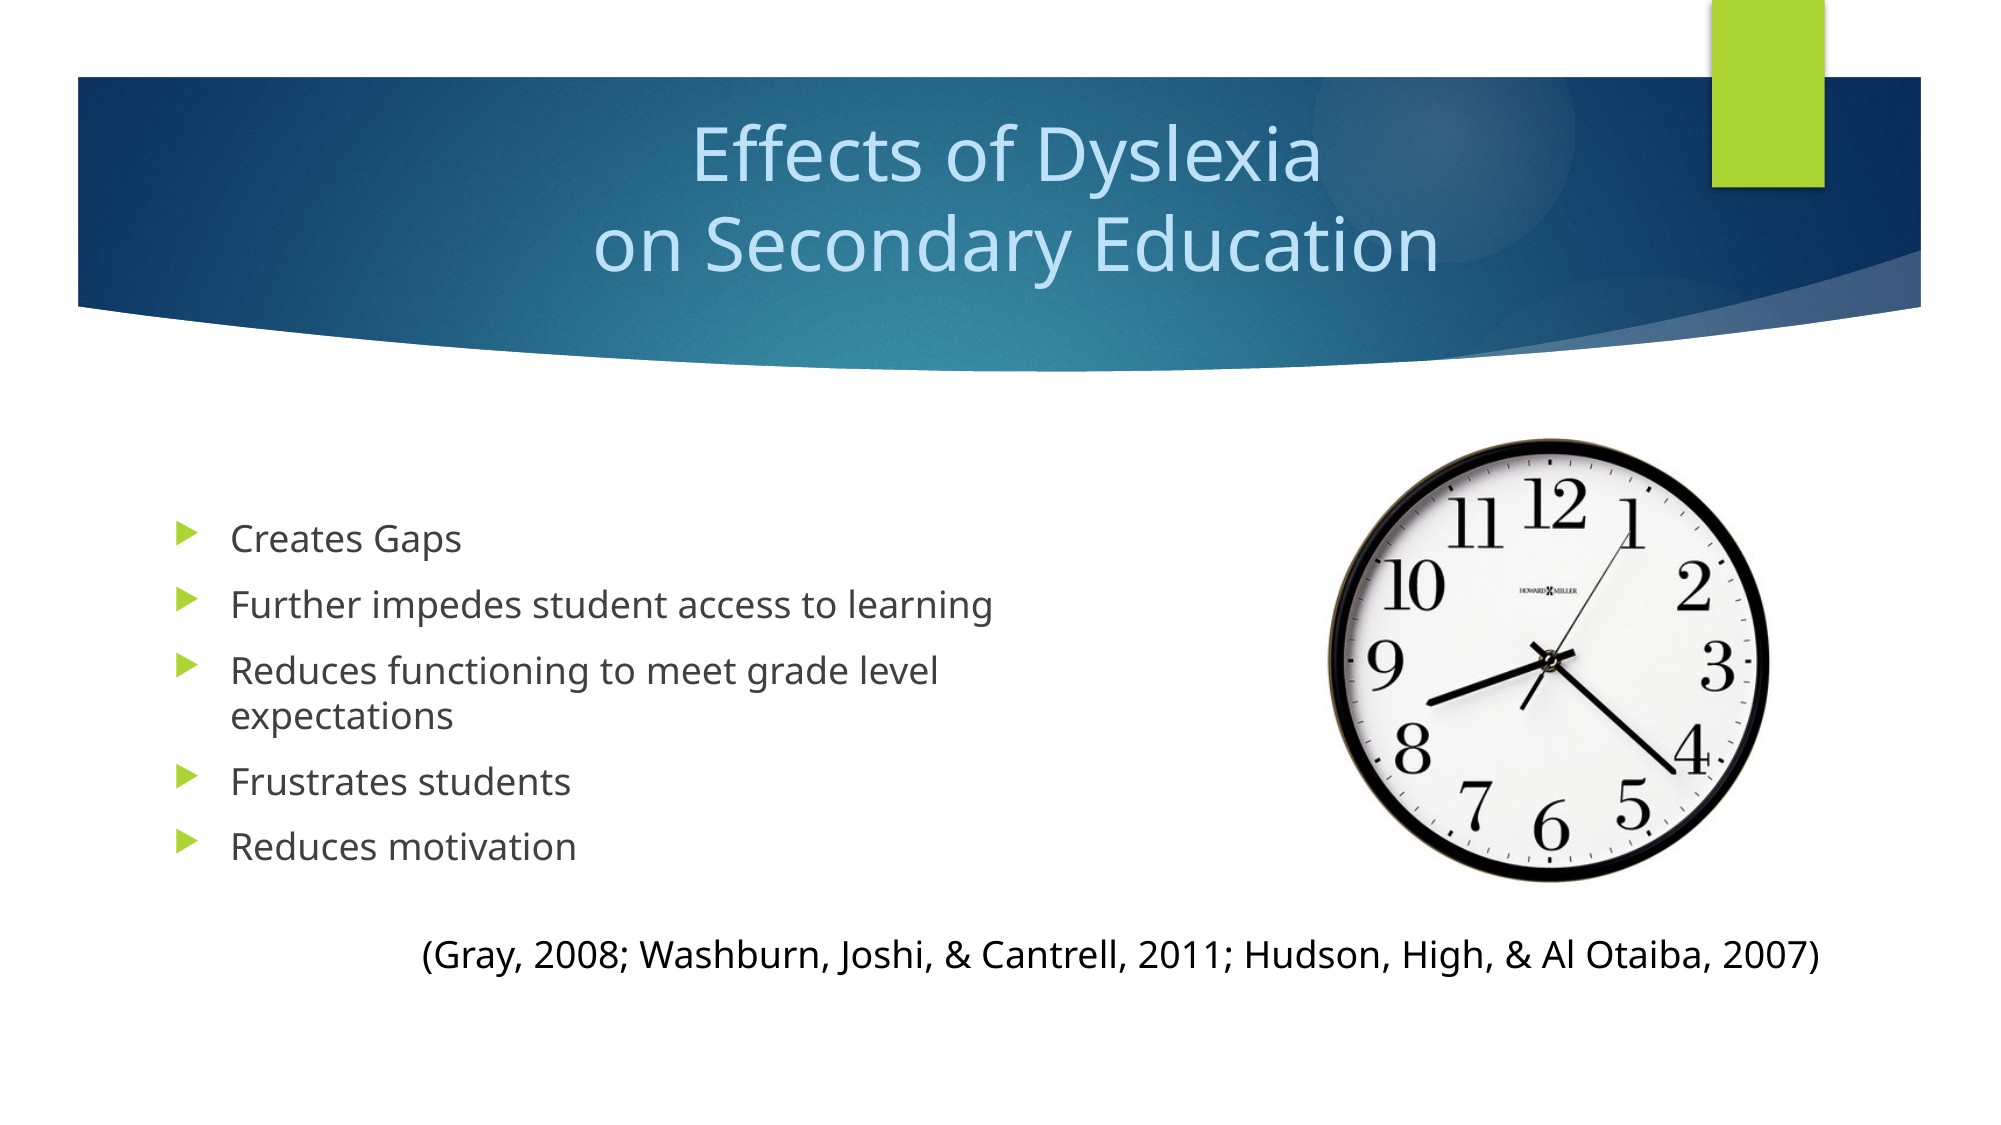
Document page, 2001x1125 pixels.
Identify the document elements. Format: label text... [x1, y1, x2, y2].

text_box (Gray, 2008; Washburn, Joshi, & Cantrell, 2011; Hudson, High, & Al Otaiba, 2007) [407, 923, 1836, 1029]
list Creates Gaps Further impedes student access to learning Reduces functioning to meet grade level expectations Frustrates students Reduces motivation [158, 507, 1176, 1030]
picture [1316, 431, 1783, 898]
title Effects of Dyslexia on Secondary Education [311, 90, 1724, 303]
